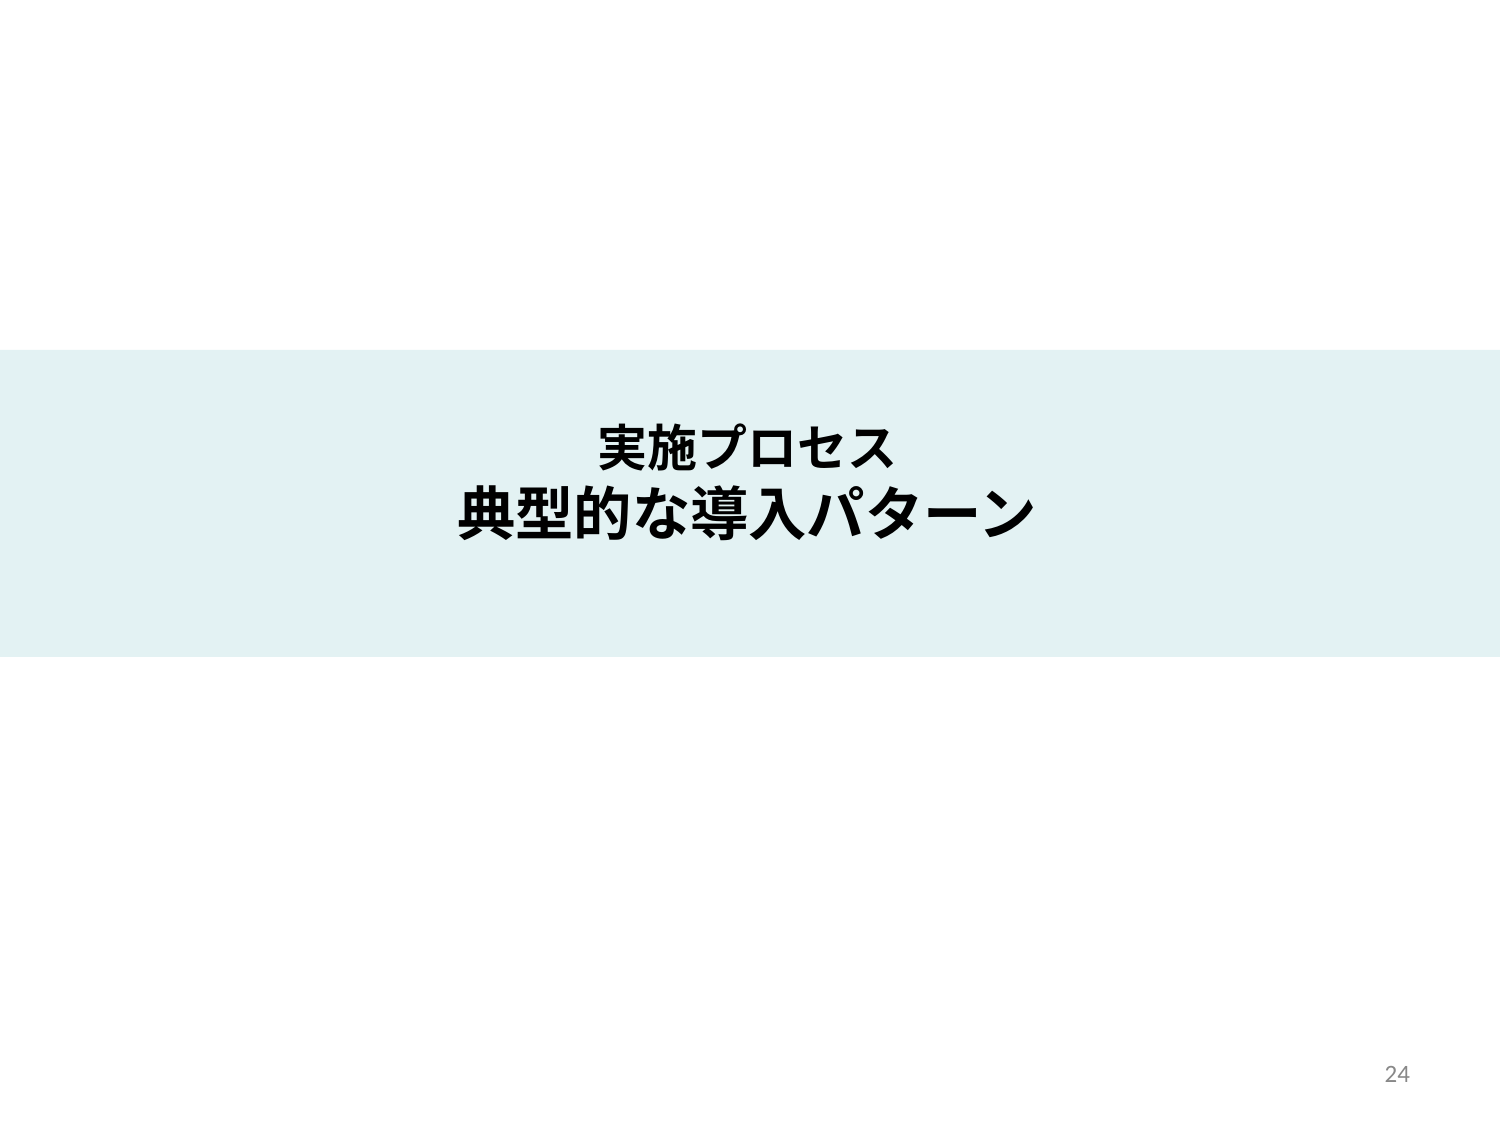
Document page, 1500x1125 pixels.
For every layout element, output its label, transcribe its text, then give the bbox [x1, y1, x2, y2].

slide_number 24 [1074, 1042, 1425, 1103]
text_box 実施プロセス 典型的な導入パターン [0, 409, 1495, 555]
text_box [0, 349, 1500, 657]
